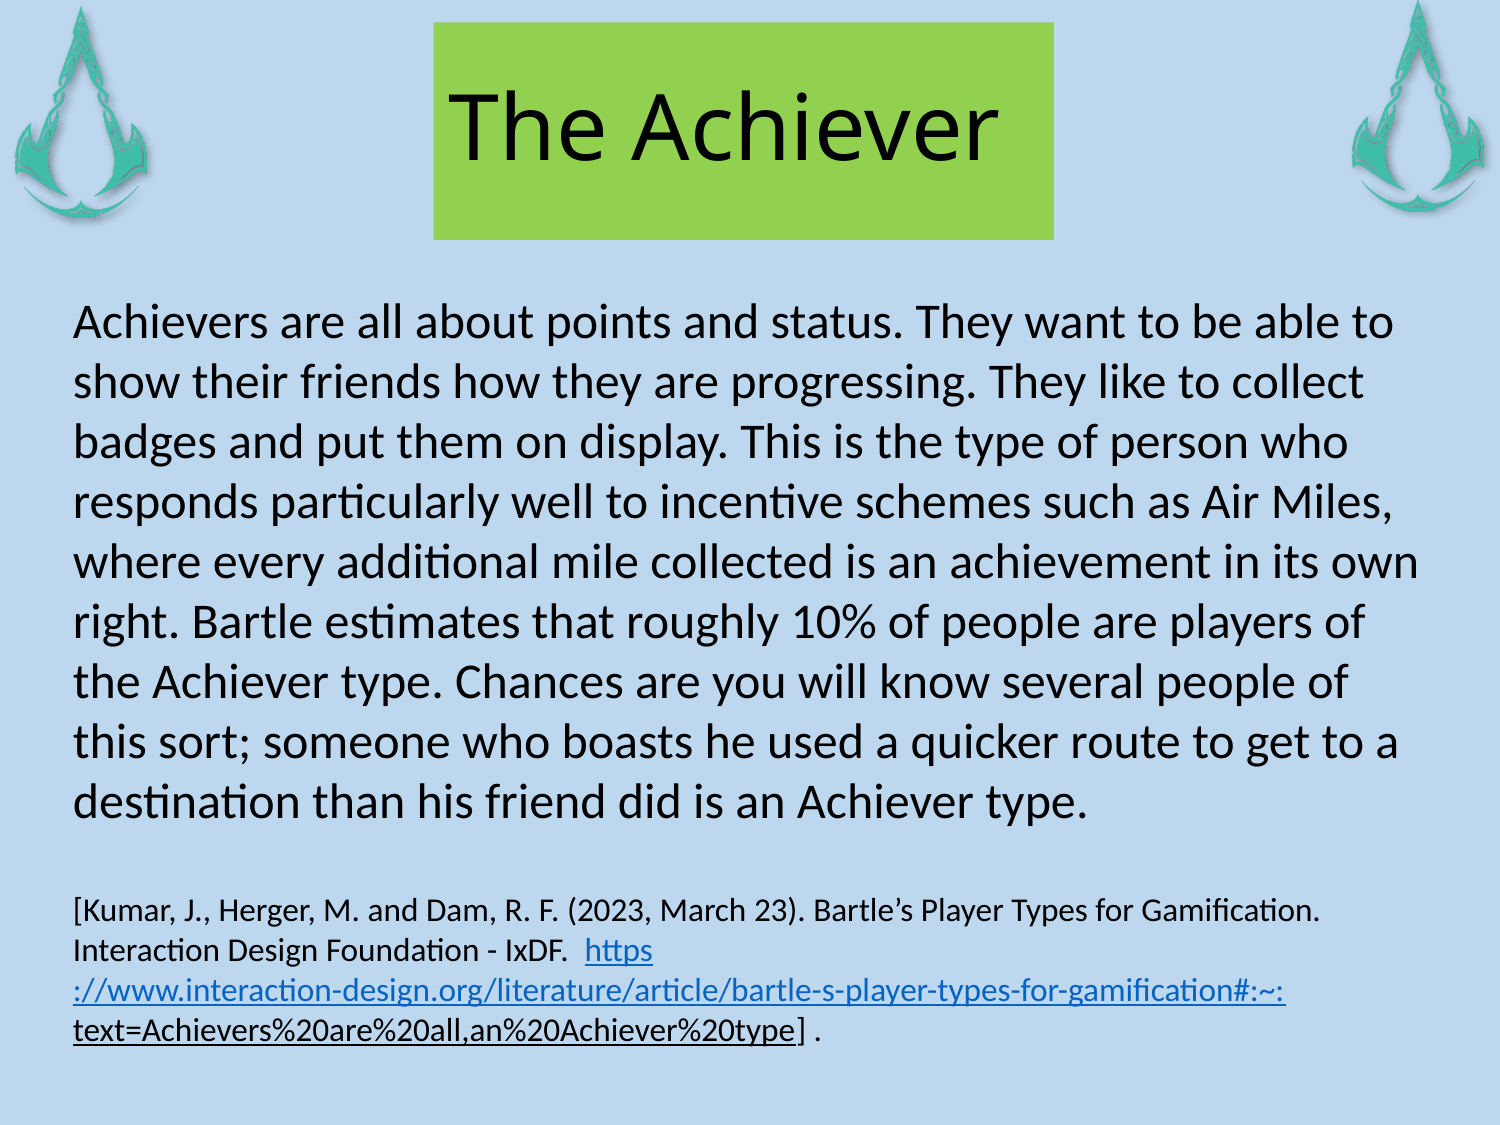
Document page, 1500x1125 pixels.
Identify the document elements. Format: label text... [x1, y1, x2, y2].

list Achievers are all about points and status. They want to be able to show their friends how they are progressing. They like to collect badges and put them on display. This is the type of person who responds particularly well to incentive schemes such as Air Miles, where every additional mile collected is an achievement in its own right. Bartle estimates that roughly 10% of people are players of the Achiever type. Chances are you will know several people of this sort; someone who boasts he used a quicker route to get to a destination than his friend did is an Achiever type. [Kumar, J., Herger, M. and Dam, R. F. (2023, March 23). Bartle’s Player Types for Gamification. Interaction Design Foundation - IxDF. https://www.interaction-design.org/literature/article/bartle-s-player-types-for-gamification#:~:text=Achievers%20are%20all,an%20Achiever%20type] . [43, 280, 1444, 995]
picture [1352, 0, 1484, 212]
picture [15, 6, 147, 218]
title The Achiever [433, 22, 1054, 240]
